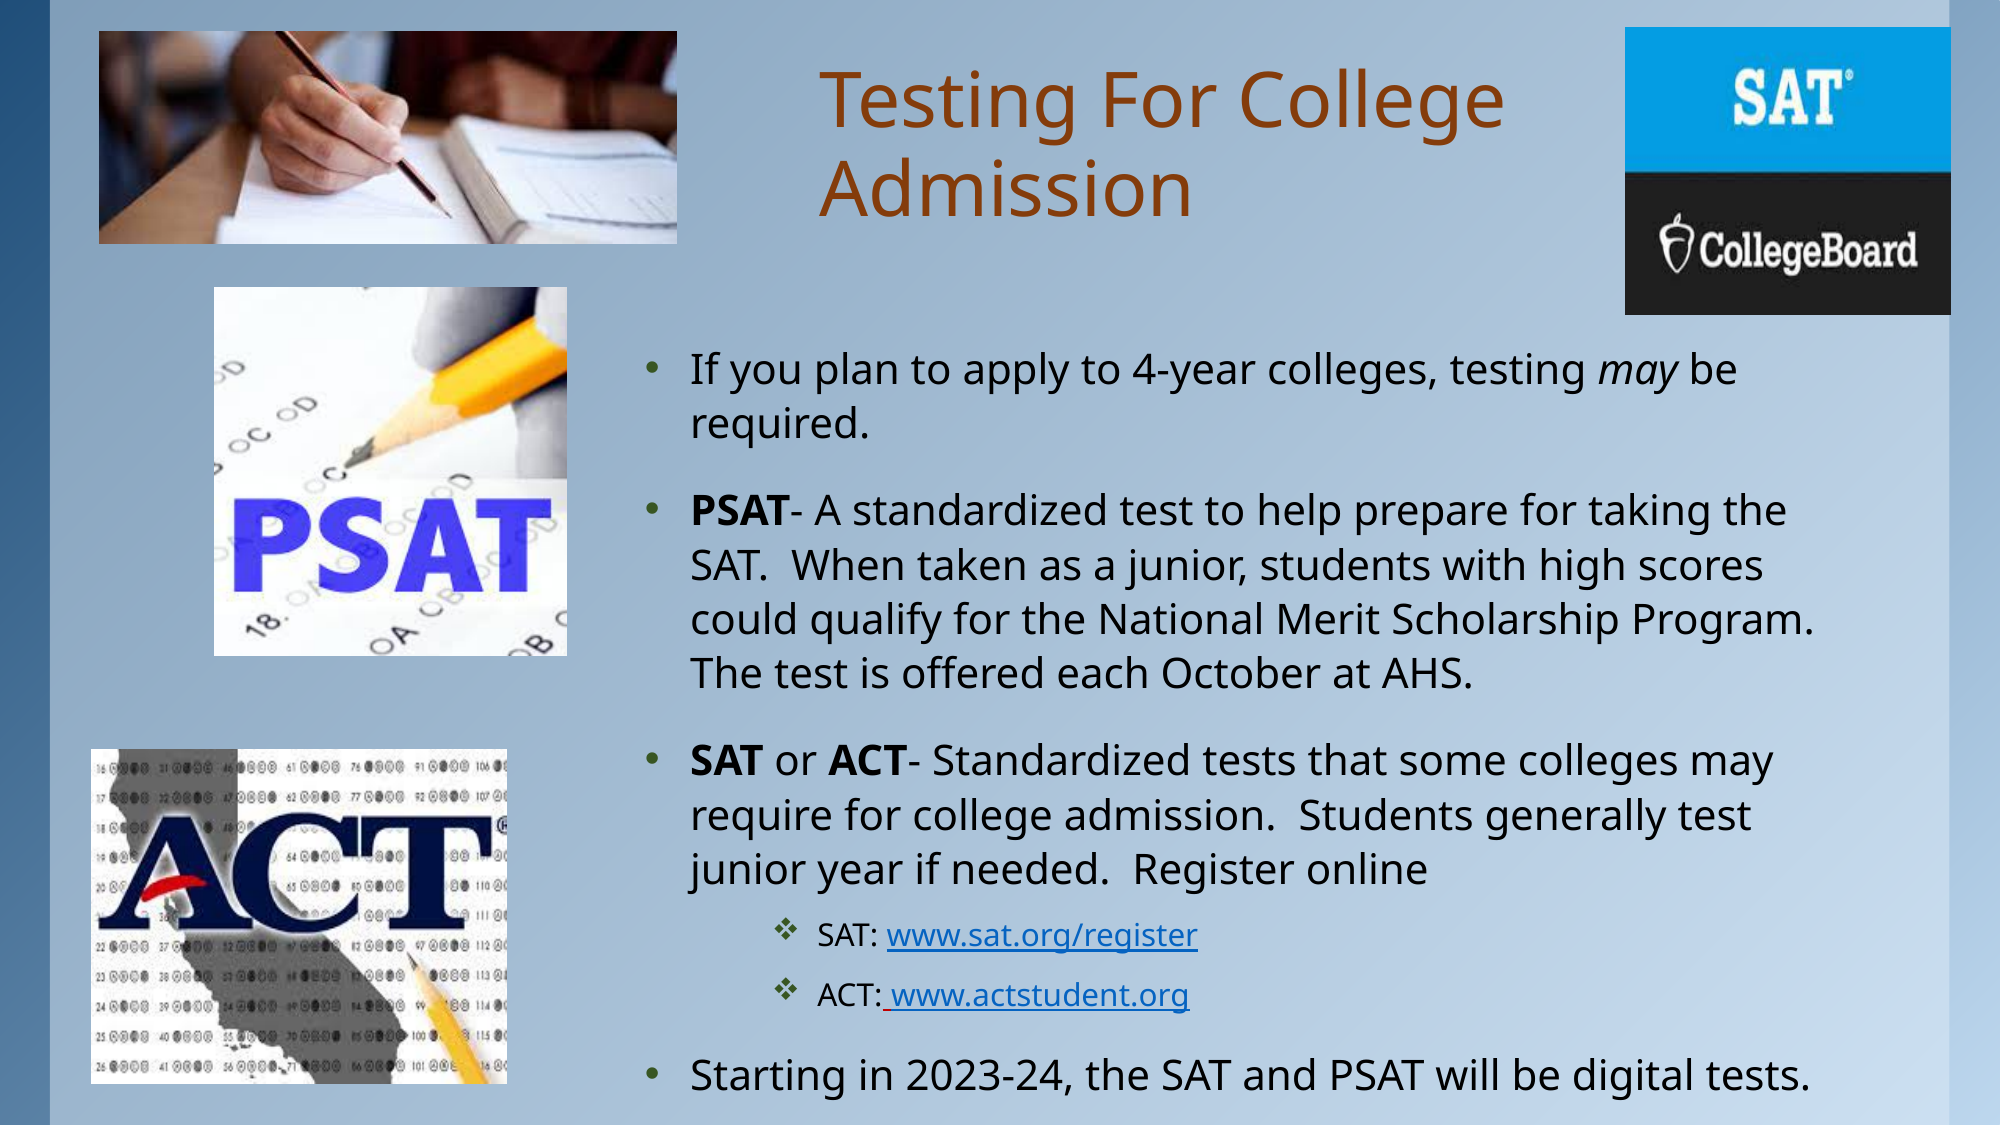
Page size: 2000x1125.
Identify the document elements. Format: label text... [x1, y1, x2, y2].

picture [1806, 68, 1854, 127]
picture [1625, 171, 1951, 315]
picture [99, 31, 677, 244]
picture [91, 749, 507, 1084]
picture [214, 287, 567, 656]
list If you plan to apply to 4-year colleges, testing may be required. PSAT- A standardized test to help prepare for taking the SAT. When taken as a junior, students with high scores could qualify for the National Merit Scholarship Program. The test is offered each October at AHS. SAT or ACT- Standardized tests that some colleges may require for college admission. Students generally test junior year if needed. Register online SAT: www.sat.org/register ACT: www.actstudent.org Starting in 2023-24, the SAT and PSAT will be digital tests. [624, 331, 1854, 1125]
picture [1733, 67, 1767, 130]
picture [1768, 67, 1808, 126]
title Testing For College Admission [799, 43, 1625, 244]
